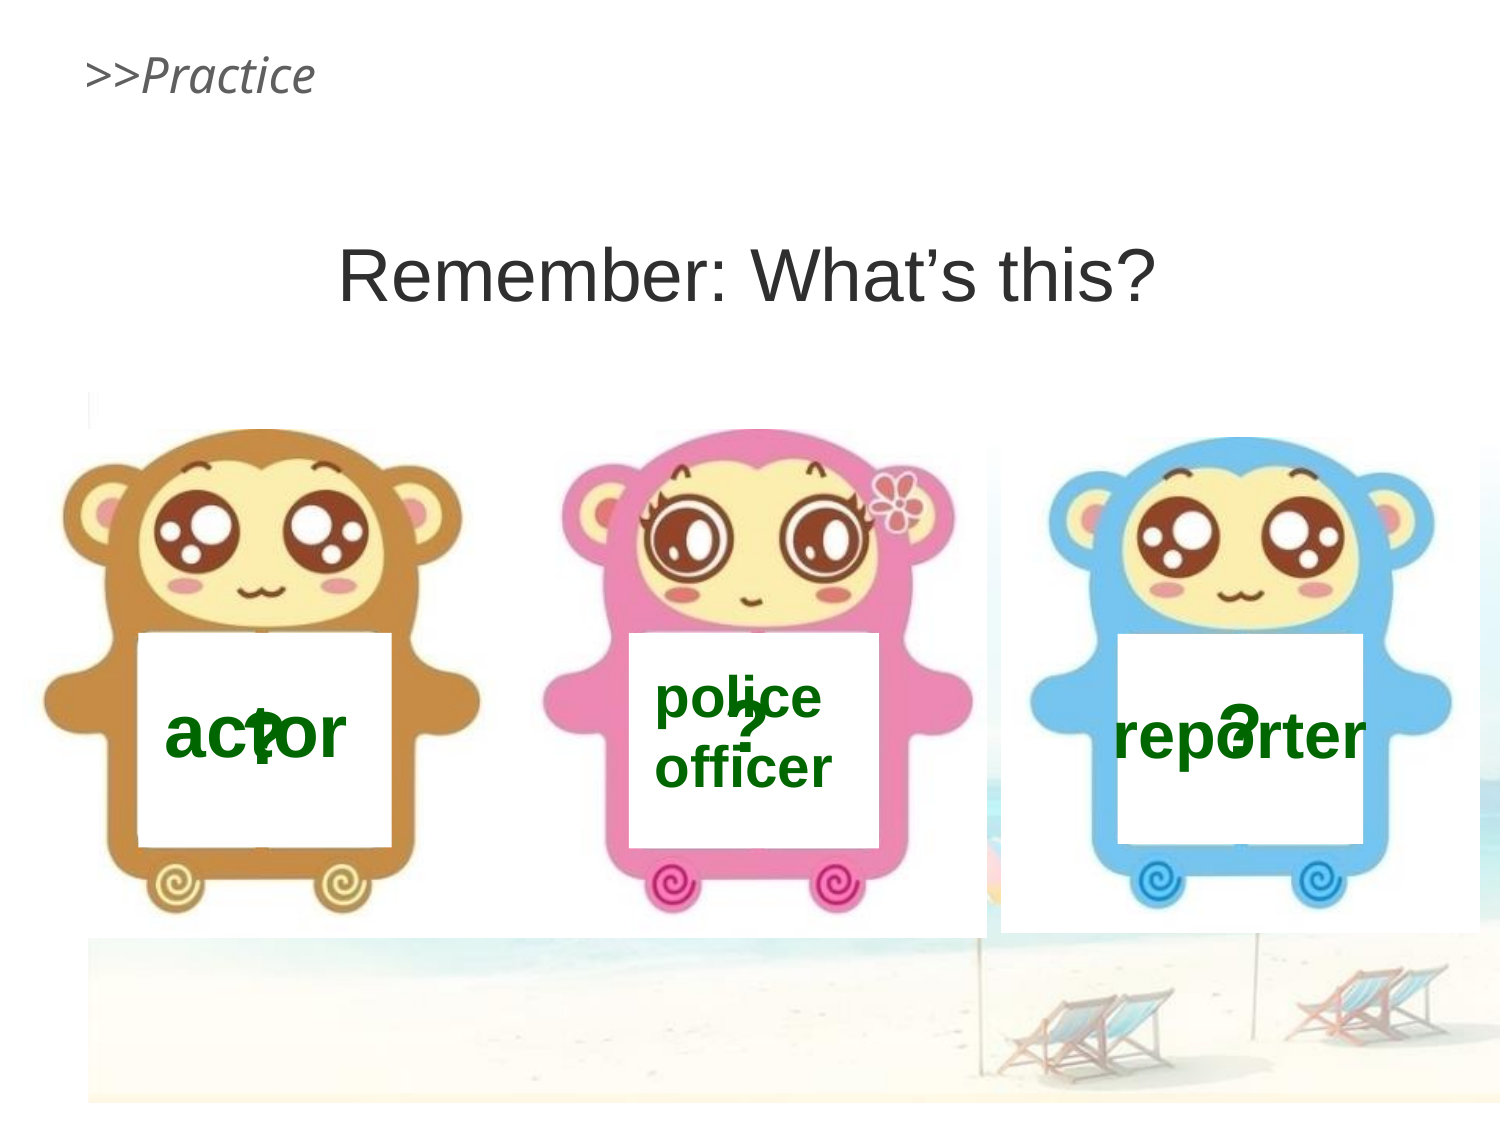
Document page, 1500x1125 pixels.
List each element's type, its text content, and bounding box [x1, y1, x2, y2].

text_box >>Practice [68, 42, 609, 158]
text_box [23, 429, 505, 938]
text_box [1001, 436, 1480, 933]
text_box Remember: What’s this? [322, 219, 1173, 325]
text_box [506, 429, 987, 938]
picture [88, 0, 1500, 1103]
